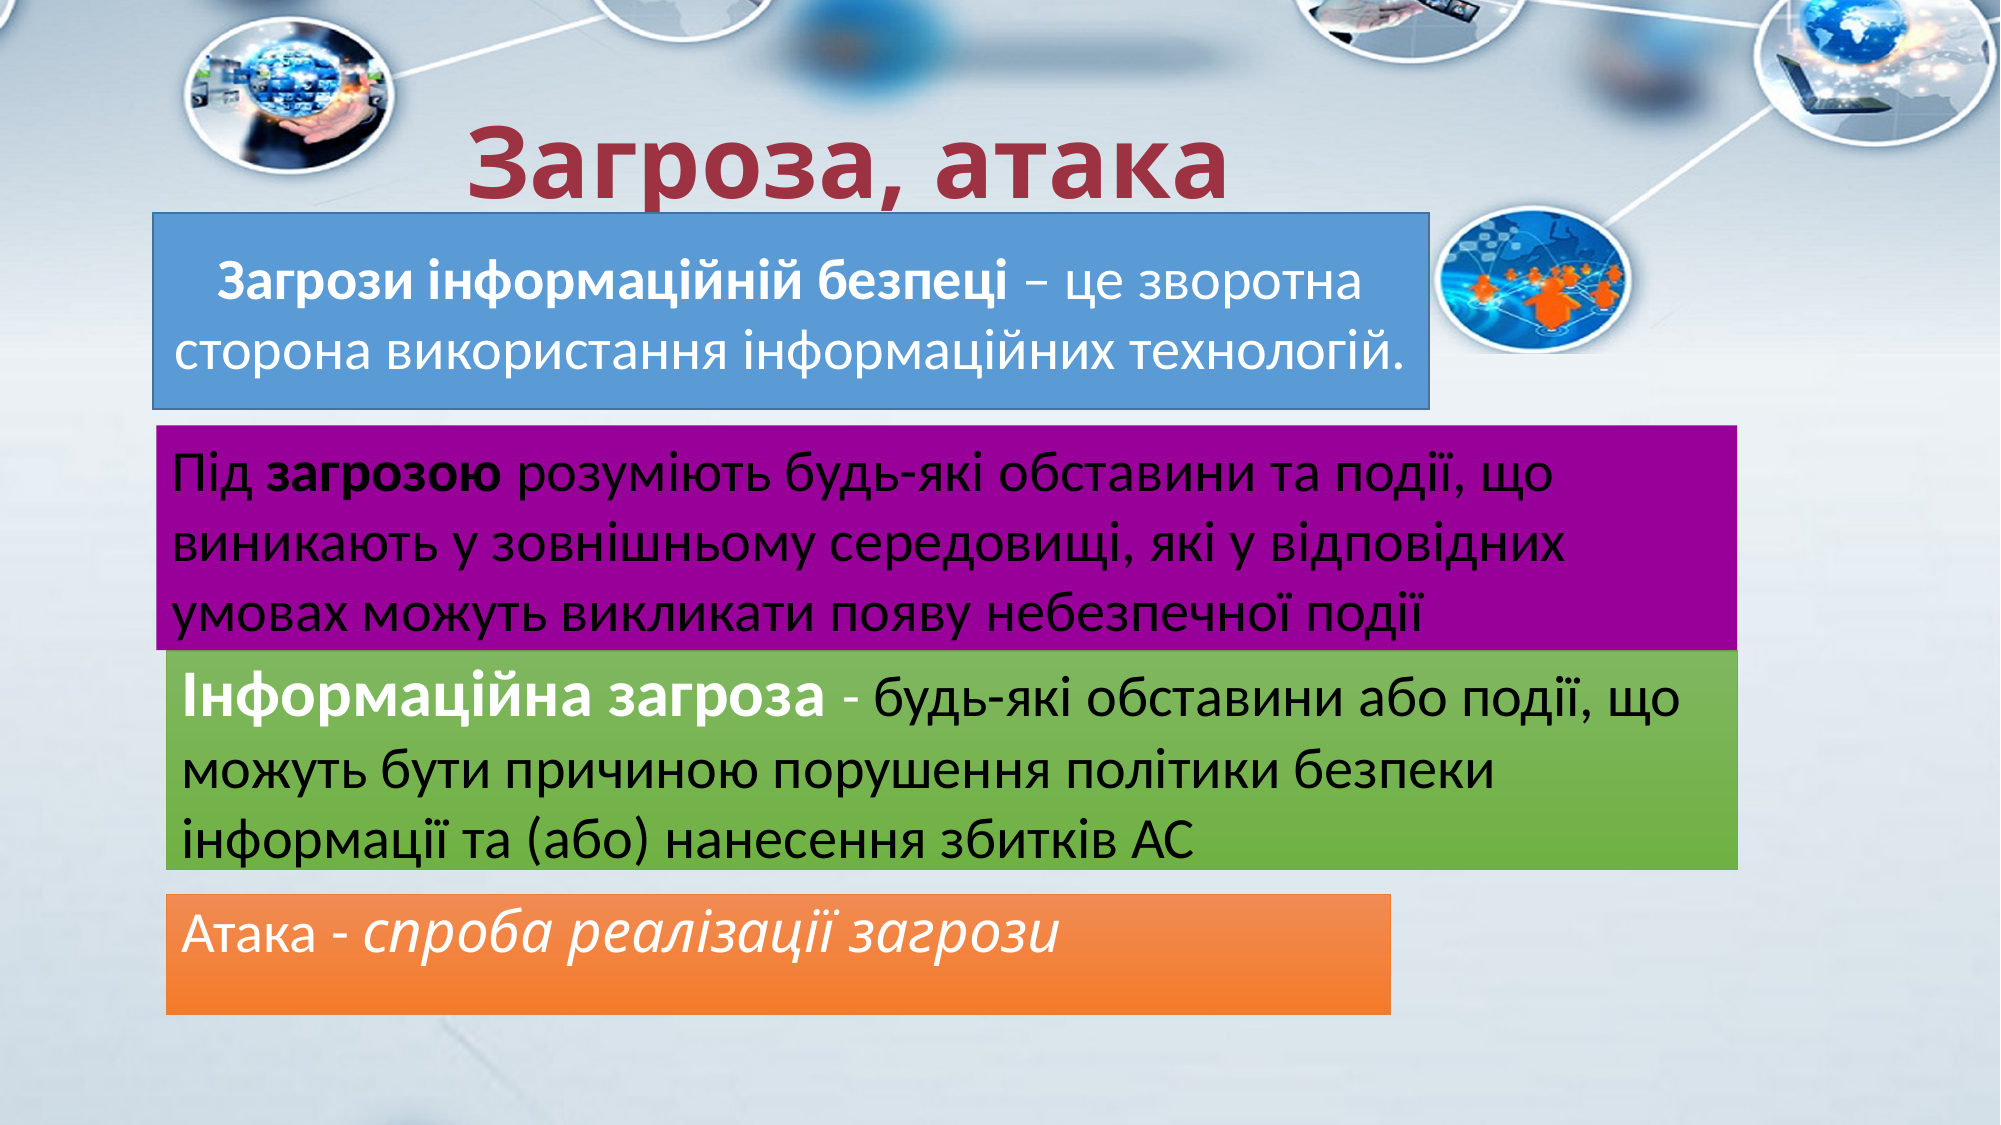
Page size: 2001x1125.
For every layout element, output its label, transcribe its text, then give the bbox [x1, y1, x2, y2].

text_box Загрози інформаційній безпеці – це зворотна сторона використання інформаційних технологій. [152, 212, 1430, 410]
text_box Інформаційна загроза - будь-які обставини або події, що можуть бути причиною порушення політики безпеки інформації та (або) нанесення збитків АС [166, 651, 1738, 870]
title Загроза, атака [450, 103, 1400, 212]
text_box Під загрозою розуміють будь-які обставини та події, що виникають у зовнішньому середовищі, які у відповідних умовах можуть викликати появу небезпечної події [156, 425, 1738, 651]
list Атака - спроба реалізації загрози [166, 894, 1391, 1015]
picture [0, 0, 2000, 1125]
